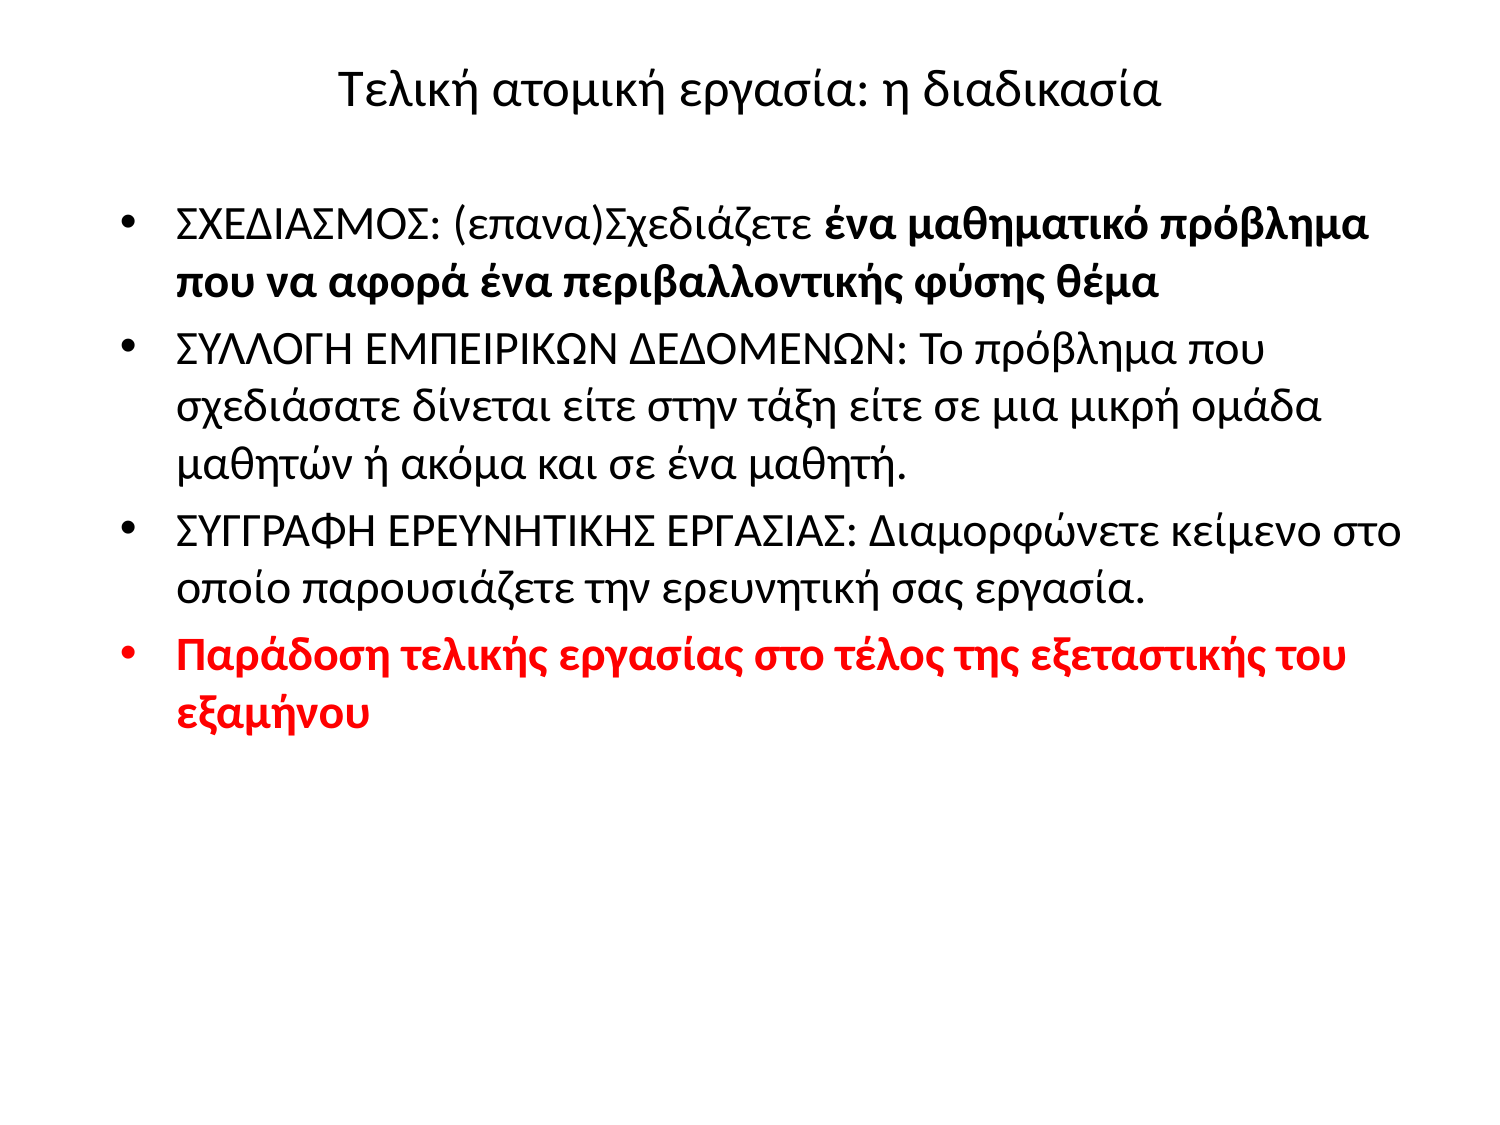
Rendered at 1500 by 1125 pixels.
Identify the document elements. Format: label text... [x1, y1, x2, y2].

list ΣΧΕΔΙΑΣΜΟΣ: (επανα)Σχεδιάζετε ένα μαθηματικό πρόβλημα που να αφορά ένα περιβαλλοντικής φύσης θέμα ΣΥΛΛΟΓΗ ΕΜΠΕΙΡΙΚΩΝ ΔΕΔΟΜΕΝΩΝ: Το πρόβλημα που σχεδιάσατε δίνεται είτε στην τάξη είτε σε μια μικρή ομάδα μαθητών ή ακόμα και σε ένα μαθητή. ΣΥΓΓΡΑΦΗ ΕΡΕΥΝΗΤΙΚΗΣ ΕΡΓΑΣΙΑΣ: Διαμορφώνετε κείμενο στο οποίο παρουσιάζετε την ερευνητική σας εργασία. Παράδοση τελικής εργασίας στο τέλος της εξεταστικής του εξαμήνου [39, 184, 1459, 976]
title Τελική ατομική εργασία: η διαδικασία [75, 45, 1425, 126]
